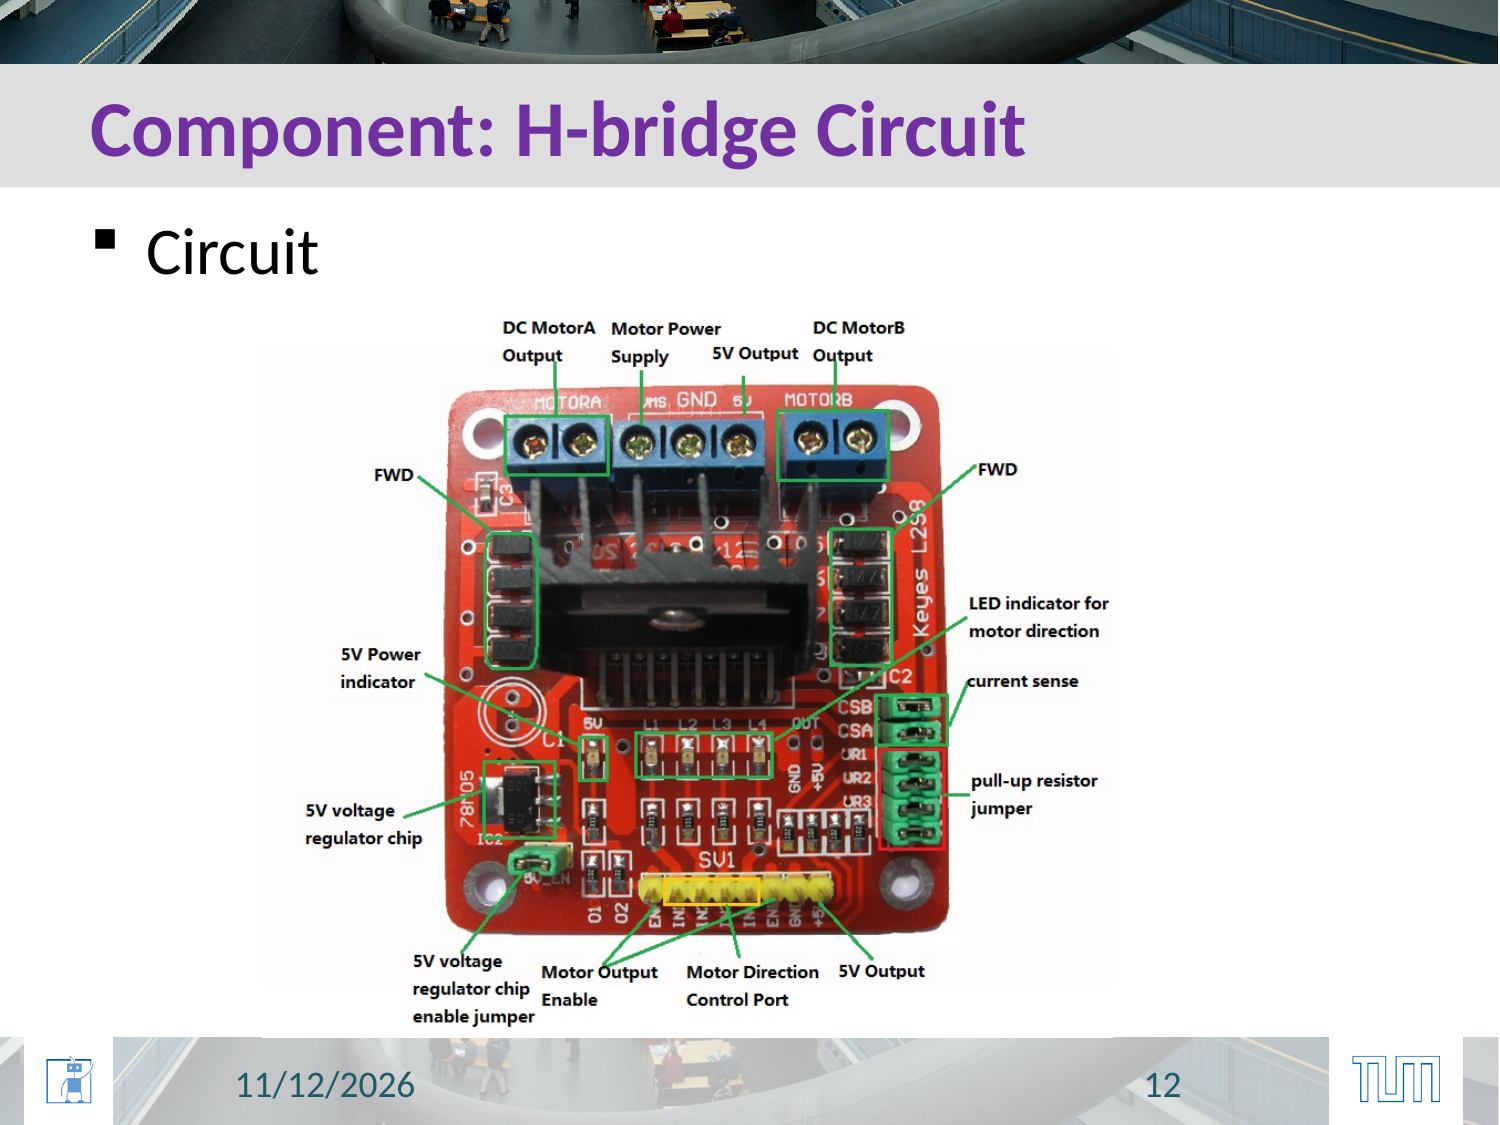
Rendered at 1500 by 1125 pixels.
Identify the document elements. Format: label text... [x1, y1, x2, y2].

list Circuit [75, 200, 1425, 1025]
picture [0, 294, 1500, 1125]
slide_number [162, 1052, 488, 1113]
slide_number 12 [1012, 1052, 1313, 1113]
picture [0, 0, 1500, 64]
title Component: H-bridge Circuit [75, 62, 1425, 188]
